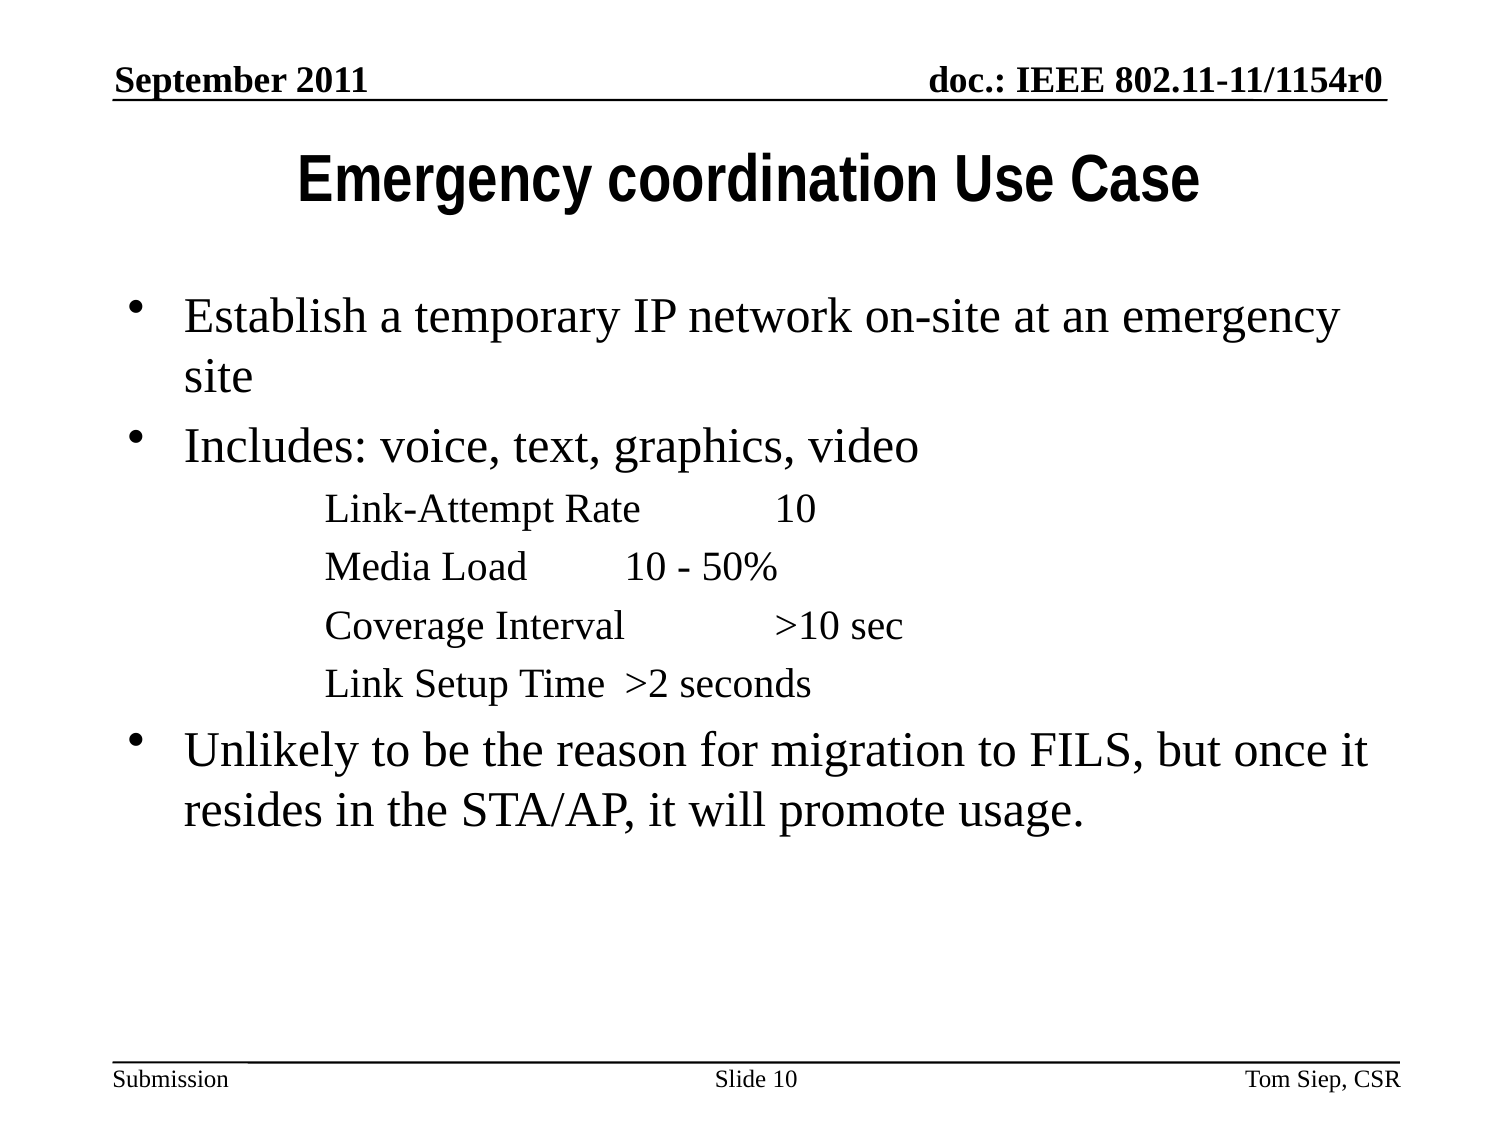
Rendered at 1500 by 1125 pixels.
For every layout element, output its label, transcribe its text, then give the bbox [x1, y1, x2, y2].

title Emergency coordination Use Case [112, 112, 1388, 238]
list Establish a temporary IP network on-site at an emergency site Includes: voice, text, graphics, video Link-Attempt Rate 10 Media Load 10 - 50% Coverage Interval >10 sec Link Setup Time >2 seconds Unlikely to be the reason for migration to FILS, but once it resides in the STA/AP, it will promote usage. [112, 274, 1388, 1001]
slide_number Slide 10 [712, 1061, 800, 1093]
footer Tom Siep, CSR [1243, 1061, 1402, 1093]
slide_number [114, 54, 372, 101]
